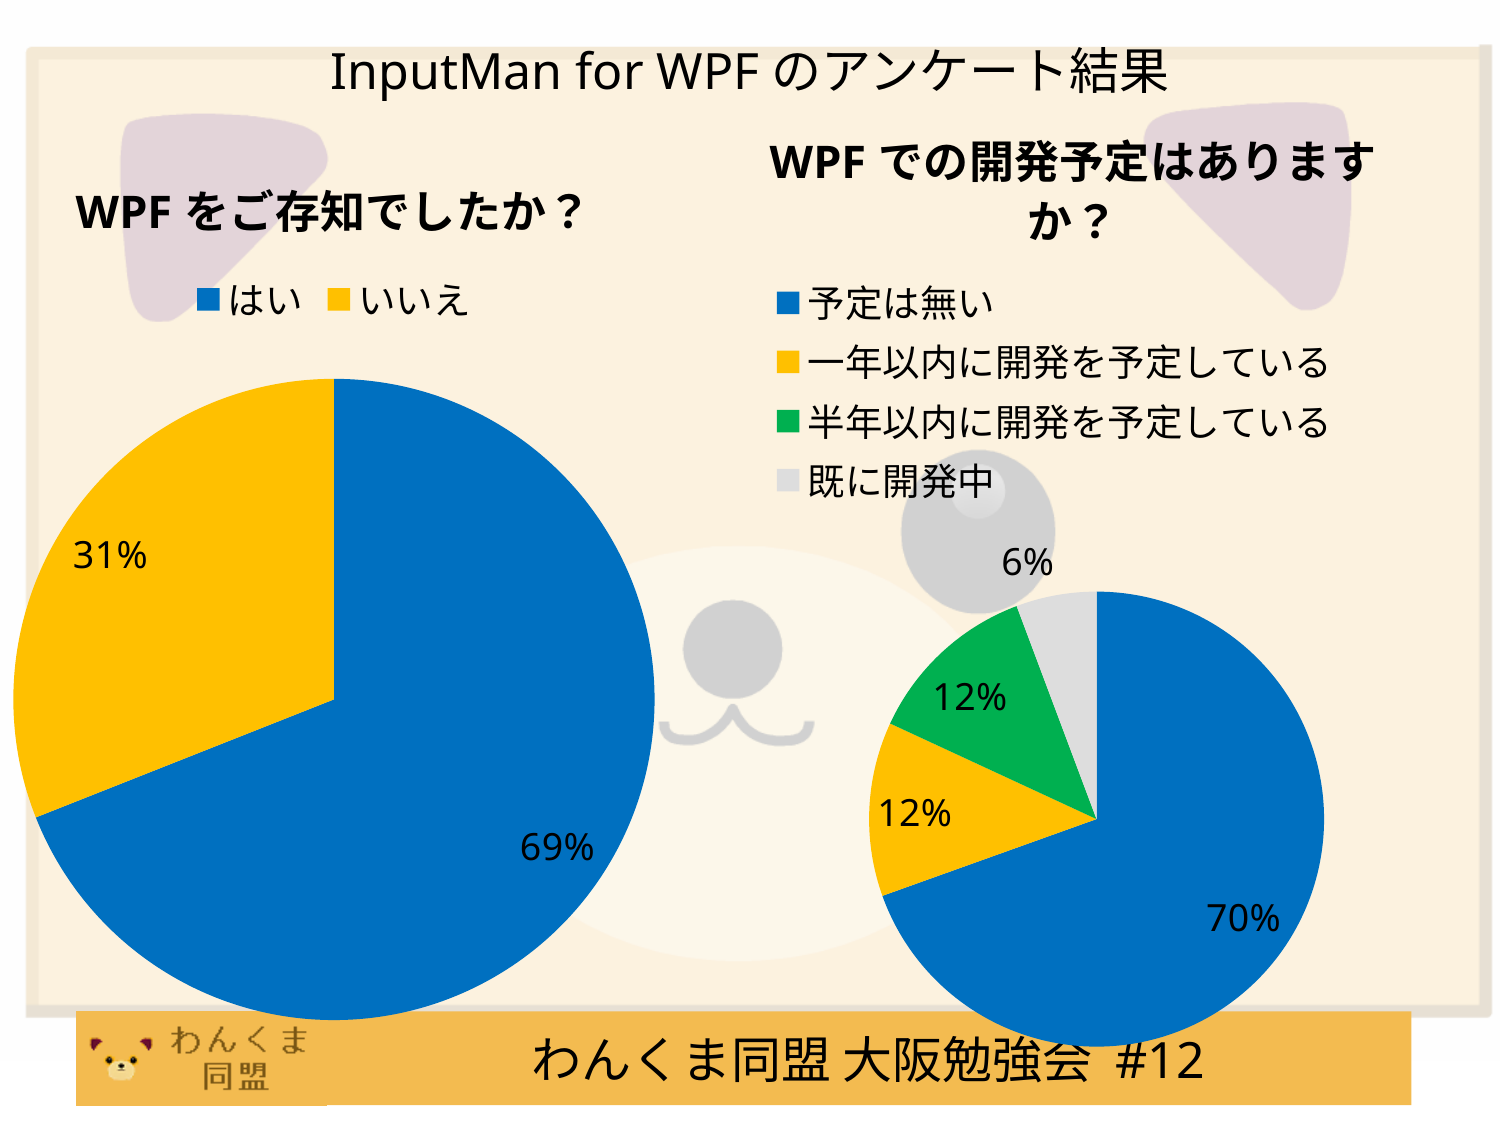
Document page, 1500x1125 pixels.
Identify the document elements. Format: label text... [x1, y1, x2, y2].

picture [0, 0, 1500, 140]
chart [0, 81, 1500, 1067]
picture [76, 1067, 324, 1106]
title InputMan for WPFのアンケート結果 [74, 11, 1426, 128]
